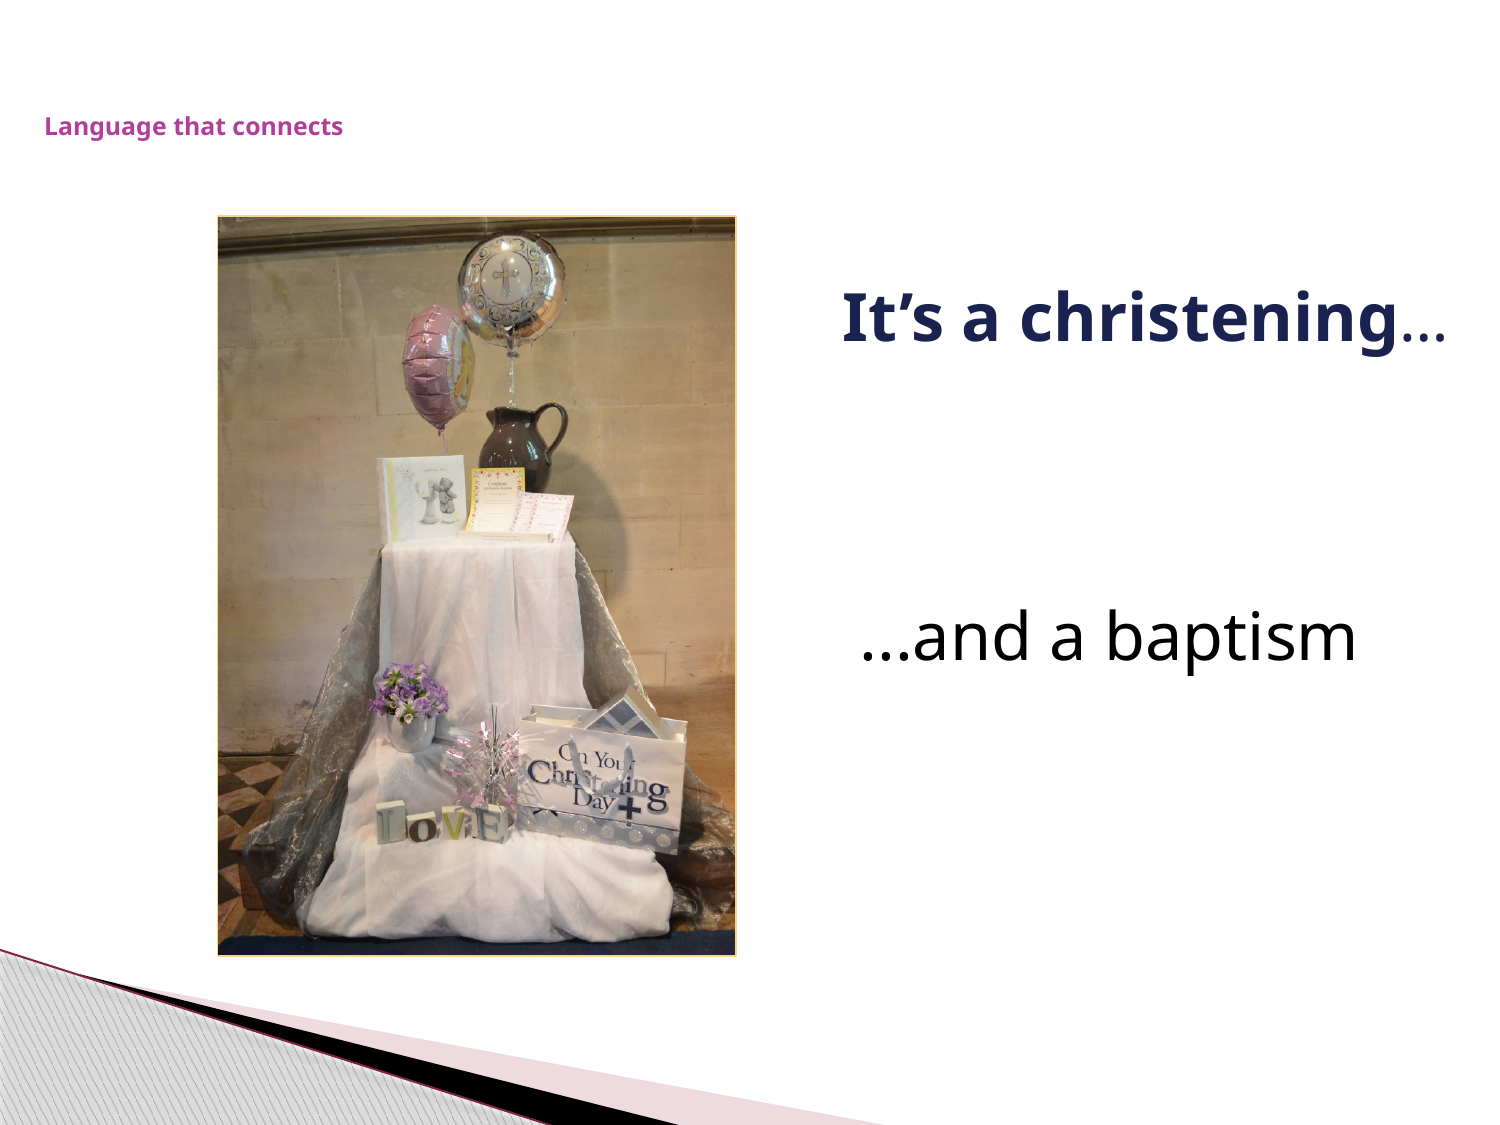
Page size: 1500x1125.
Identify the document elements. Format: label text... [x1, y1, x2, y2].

text_box ...and a baptism [844, 586, 1424, 681]
title Language that connects [29, 72, 1380, 179]
list It’s a christening… [742, 267, 1500, 337]
picture [218, 216, 736, 956]
